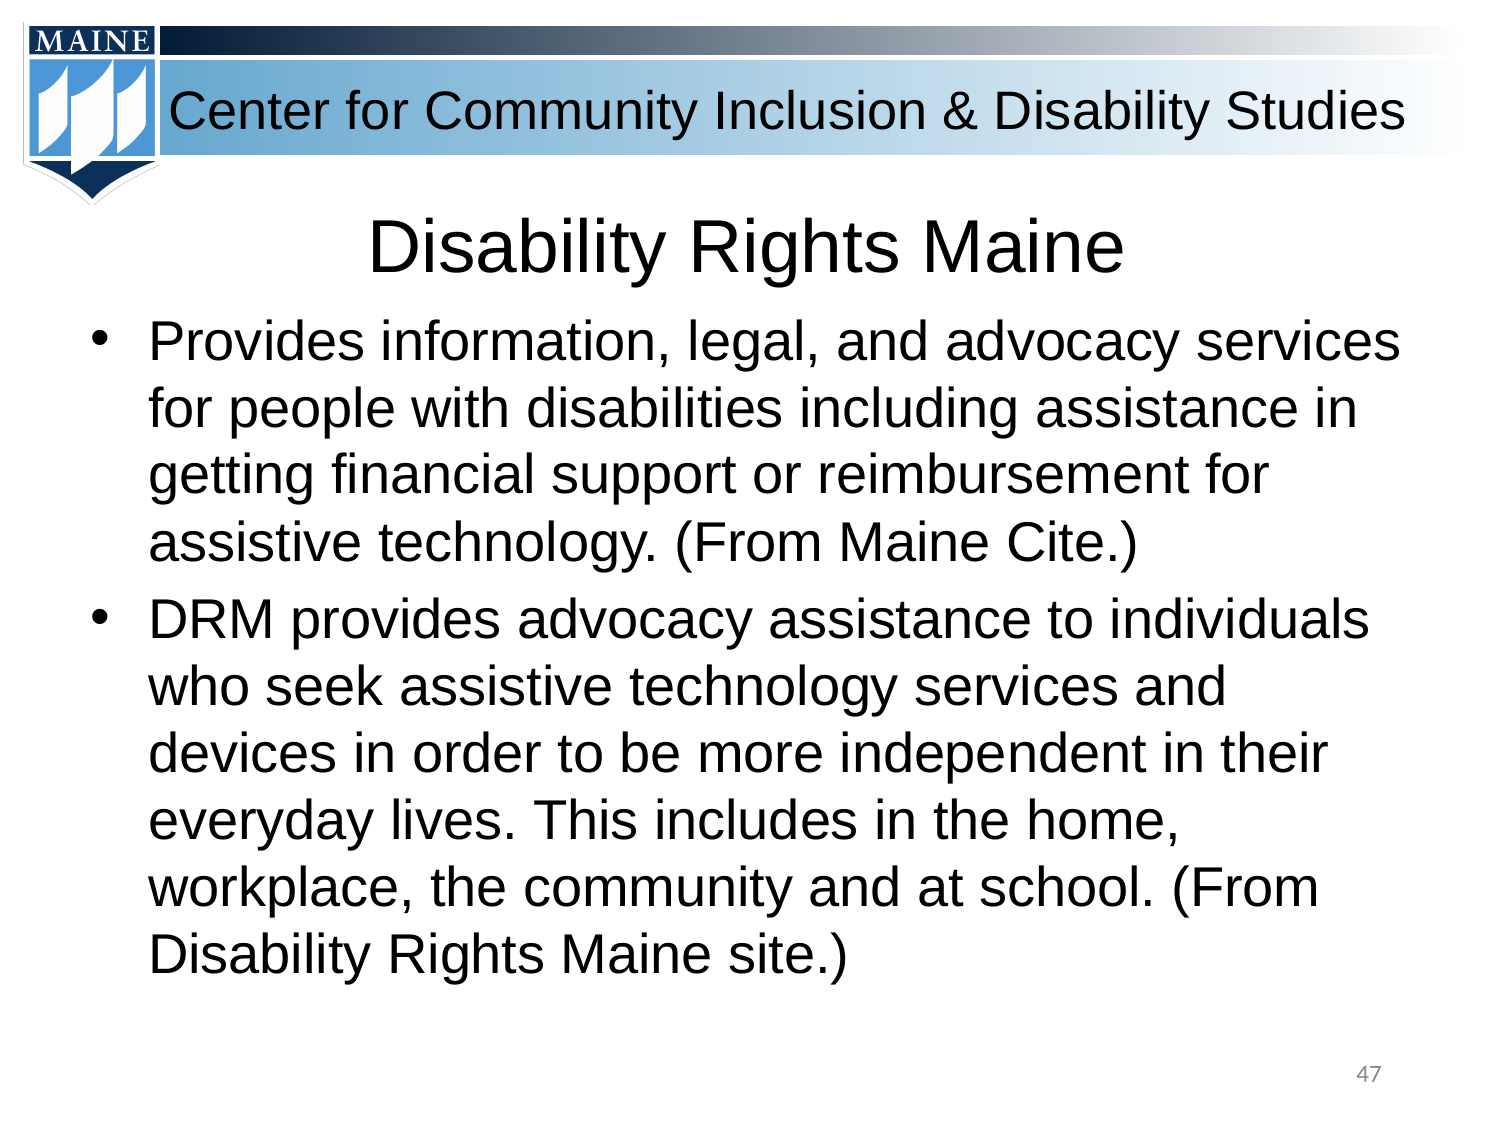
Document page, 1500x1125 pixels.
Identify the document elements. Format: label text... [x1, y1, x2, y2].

picture [23, 22, 160, 205]
slide_number ‹#› [1059, 1042, 1397, 1103]
title Disability Rights Maine [70, 202, 1424, 283]
list Provides information, legal, and advocacy services for people with disabilities including assistance in getting financial support or reimbursement for assistive technology. (From Maine Cite.) DRM provides advocacy assistance to individuals who seek assistive technology services and devices in order to be more independent in their everyday lives. This includes in the home, workplace, the community and at school. (From Disability Rights Maine site.) [75, 296, 1425, 1005]
